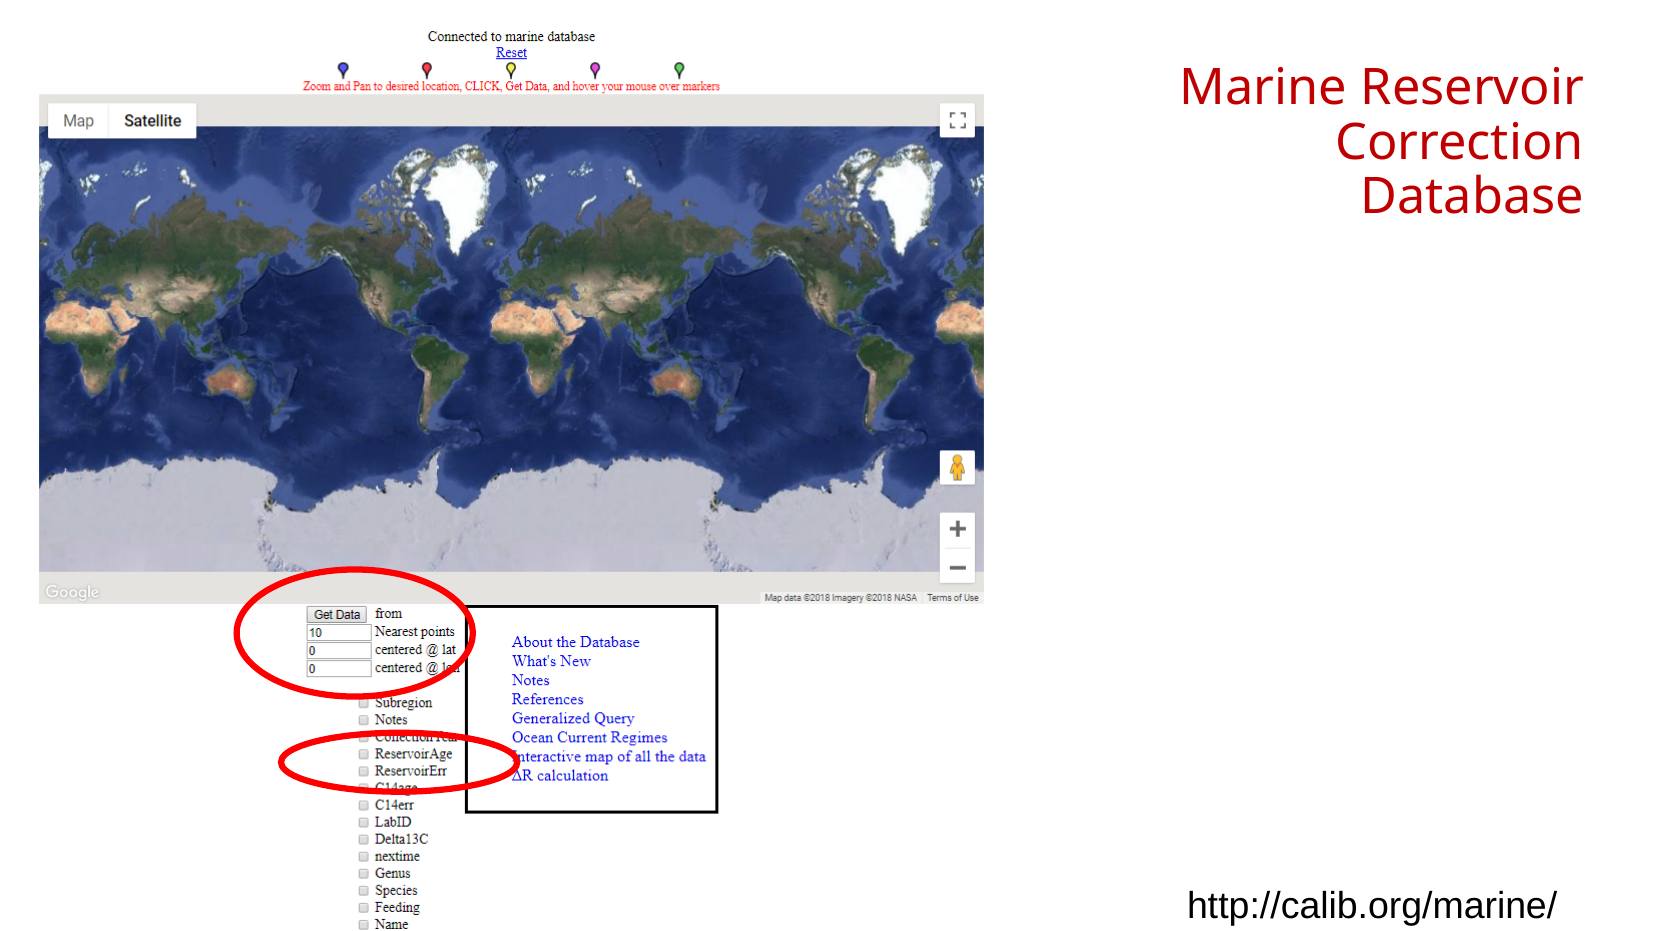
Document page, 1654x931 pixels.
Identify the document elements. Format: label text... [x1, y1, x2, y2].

picture [0, 7, 1035, 931]
text_box http://calib.org/marine/ [1172, 873, 1654, 930]
text_box Marine Reservoir Correction Database [1035, 53, 1599, 233]
